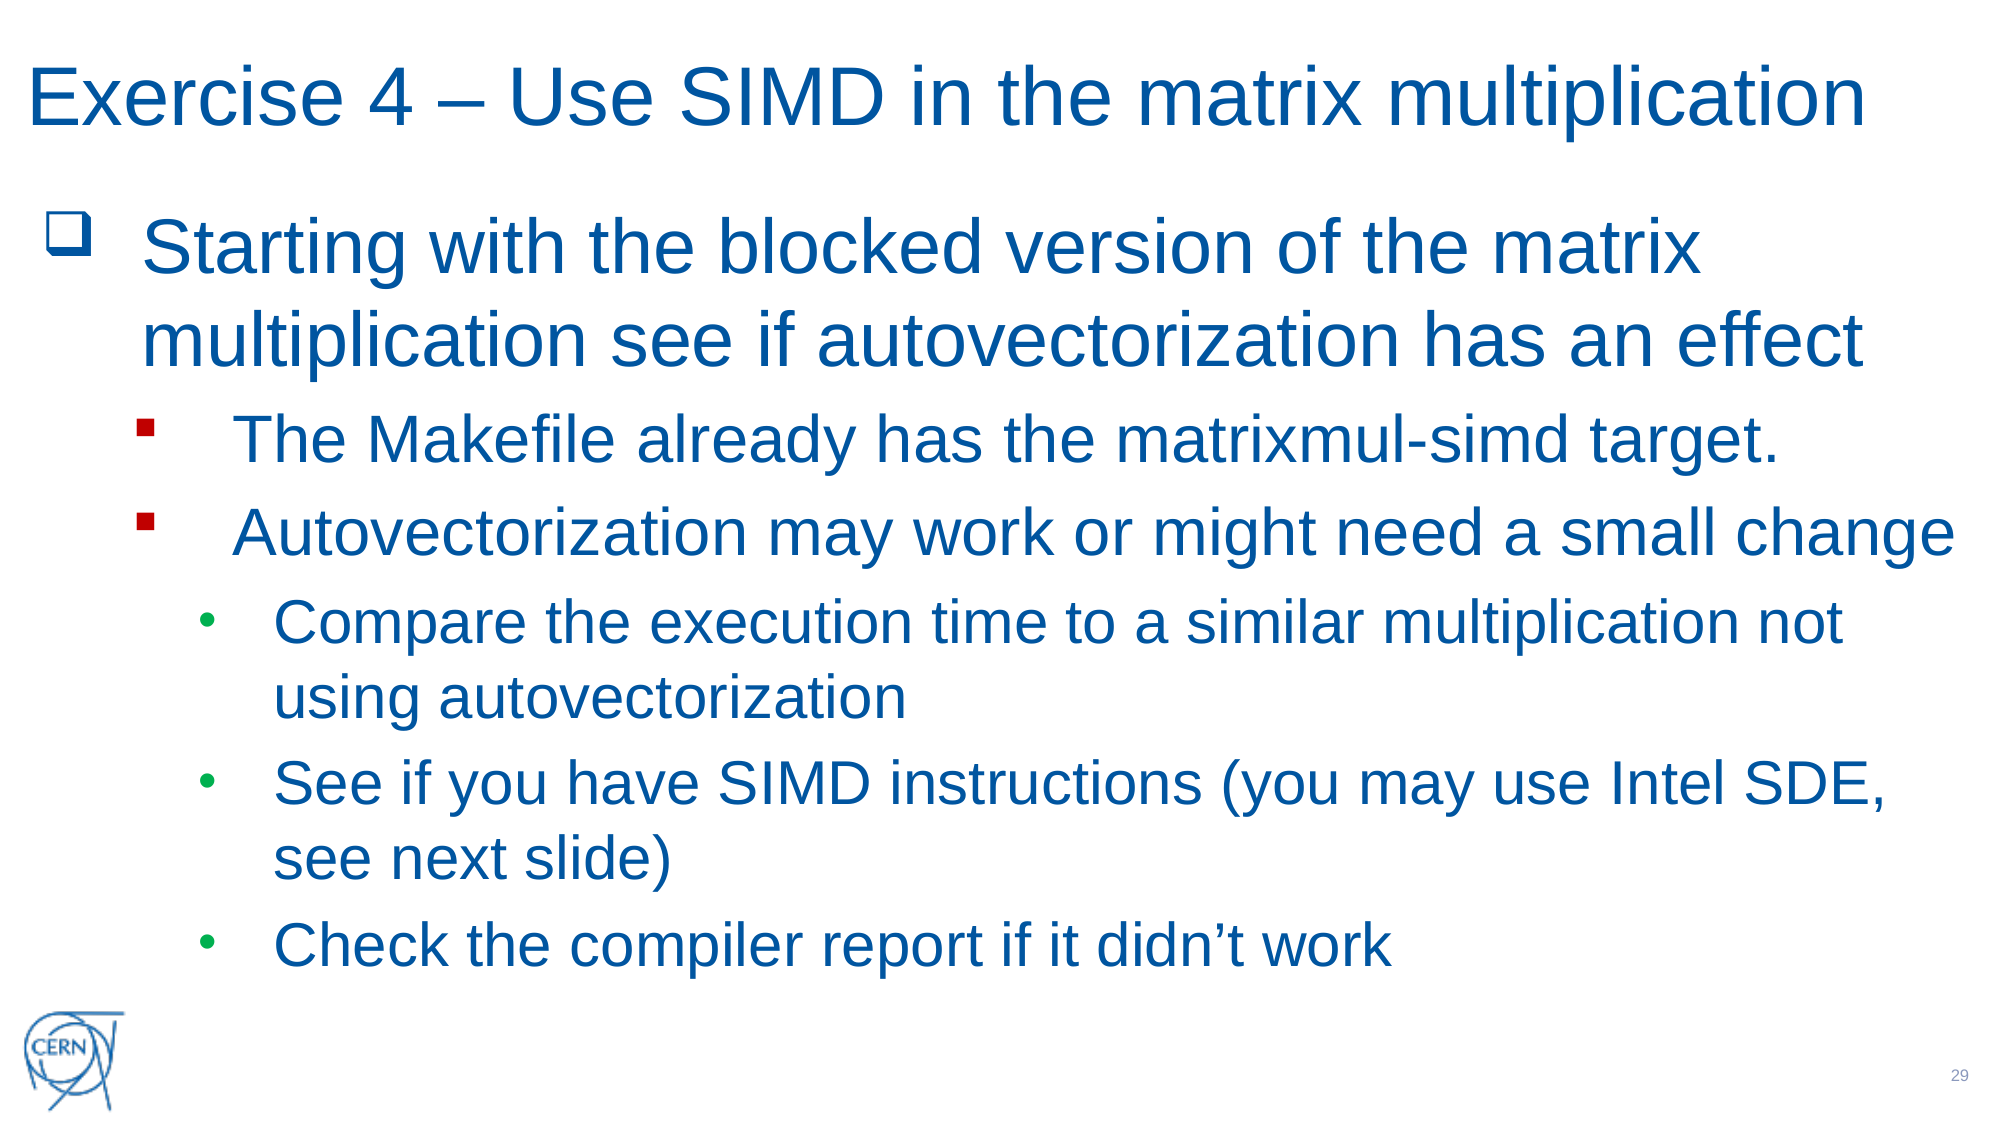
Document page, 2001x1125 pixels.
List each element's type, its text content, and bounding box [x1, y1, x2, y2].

slide_number 28 [1874, 1044, 1985, 1105]
title Exercise 4 – Use SIMD in the matrix multiplication [18, 14, 1985, 169]
list Starting with the blocked version of the matrix multiplication see if autovectorization has an effect The Makefile already has the matrixmul-simd target. Autovectorization may work or might need a small change Compare the execution time to a similar multiplication not using autovectorization See if you have SIMD instructions (you may use Intel SDE, see next slide) Check the compiler report if it didn’t work [18, 188, 1985, 1004]
